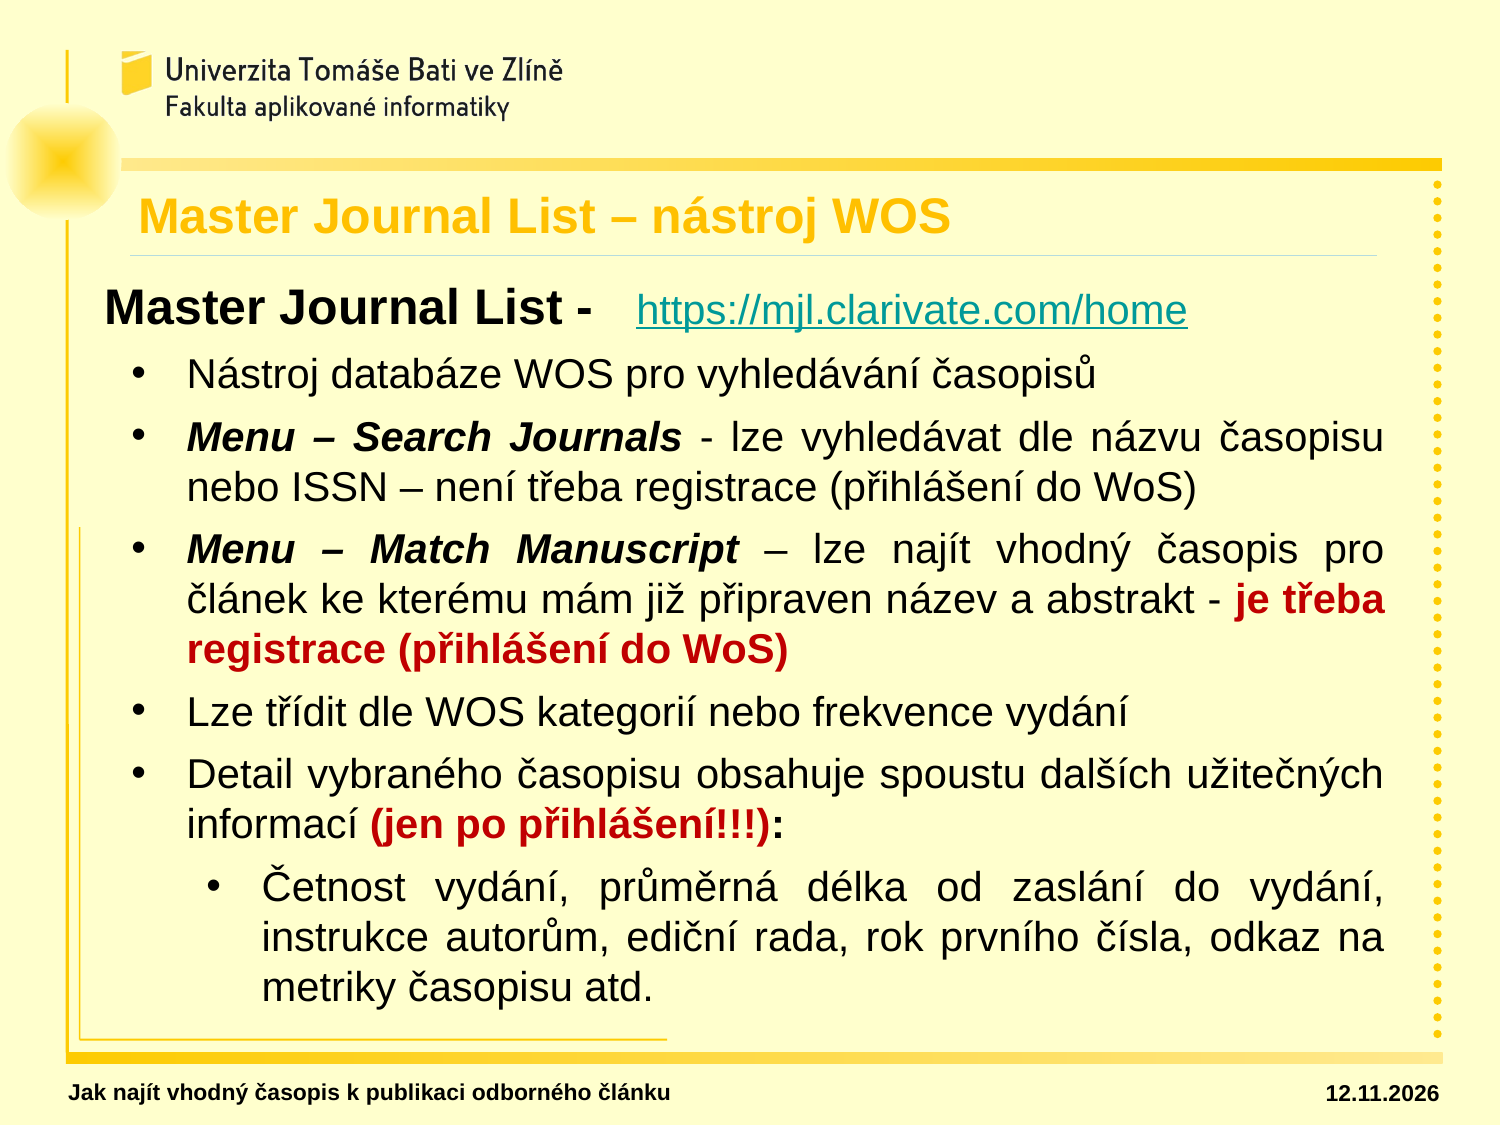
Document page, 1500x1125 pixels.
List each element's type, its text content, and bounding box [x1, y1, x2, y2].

footer Jak najít vhodný časopis k publikaci odborného článku [52, 1070, 727, 1107]
text_box [544, 1052, 548, 1064]
picture [61, 7, 621, 168]
text_box Master Journal List - https://mjl.clarivate.com/home Nástroj databáze WOS pro vyhledávání časopisů Menu – Search Journals - lze vyhledávat dle názvu časopisu nebo ISSN – není třeba registrace (přihlášení do WoS) Menu – Match Manuscript – lze najít vhodný časopis pro článek ke kterému mám již připraven název a abstrakt - je třeba registrace (přihlášení do WoS) Lze třídit dle WOS kategorií nebo frekvence vydání Detail vybraného časopisu obsahuje spoustu dalších užitečných informací (jen po přihlášení!!!): Četnost vydání, průměrná délka od zaslání do vydání, instrukce autorům, ediční rada, rok prvního čísla, odkaz na metriky časopisu atd. [90, 267, 1400, 1018]
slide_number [1265, 1070, 1455, 1107]
text_box [975, 1052, 979, 1064]
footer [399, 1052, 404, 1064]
text_box Master Journal List – nástroj WOS [123, 160, 1410, 268]
